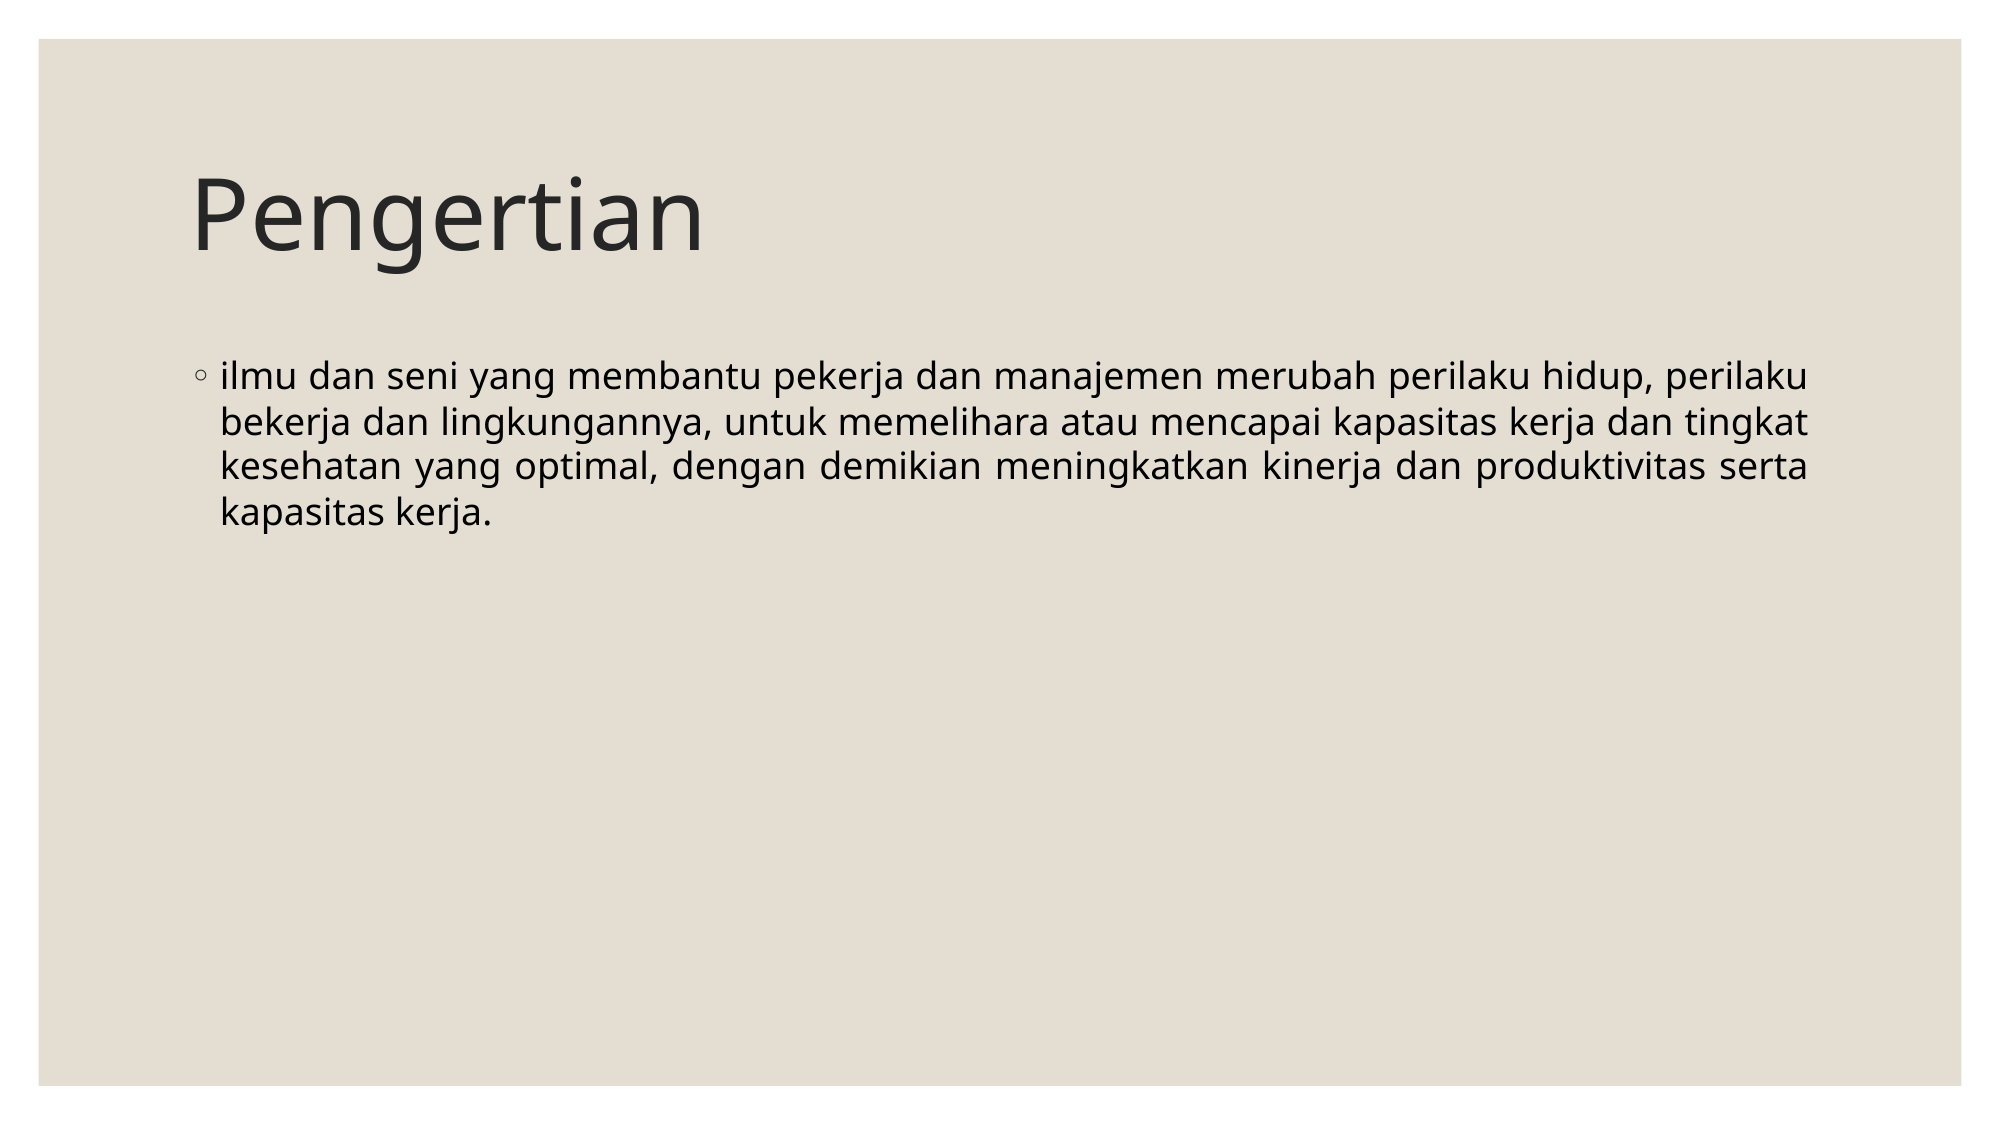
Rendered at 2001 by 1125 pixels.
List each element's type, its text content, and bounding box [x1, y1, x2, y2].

title Pengertian [174, 105, 1825, 331]
list ilmu dan seni yang membantu pekerja dan manajemen merubah perilaku hidup, perilaku bekerja dan lingkungannya, untuk memelihara atau mencapai kapasitas kerja dan tingkat kesehatan yang optimal, dengan demikian meningkatkan kinerja dan produktivitas serta kapasitas kerja. [174, 345, 1825, 990]
